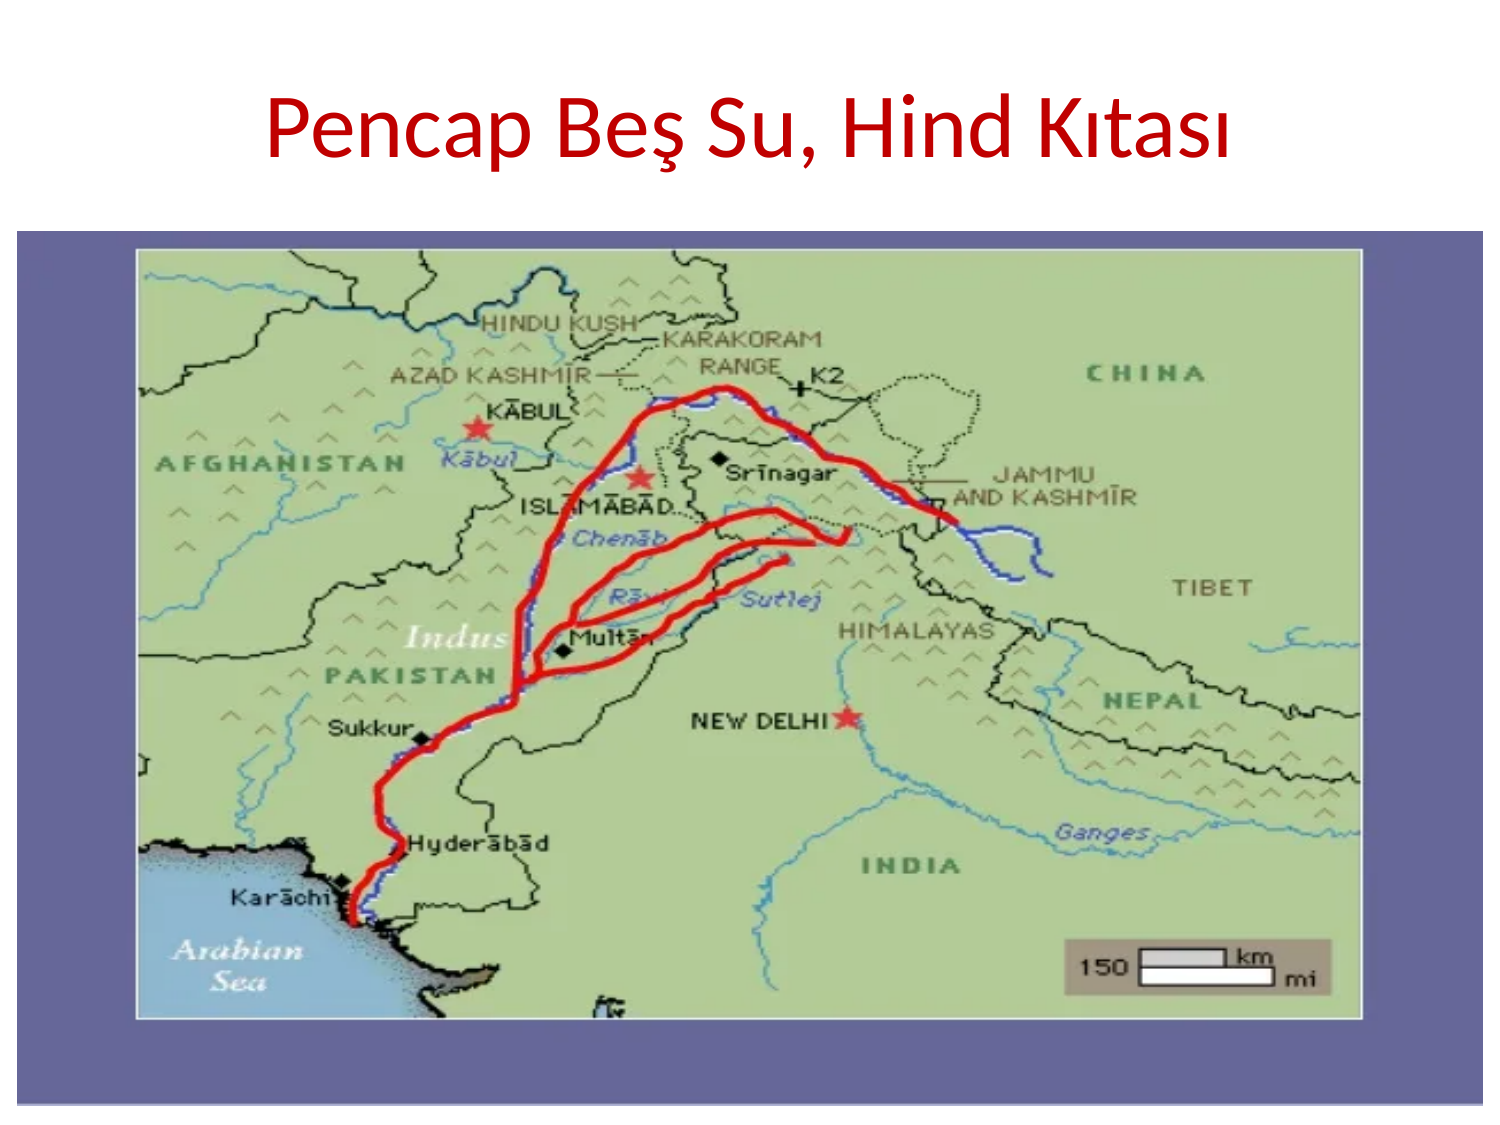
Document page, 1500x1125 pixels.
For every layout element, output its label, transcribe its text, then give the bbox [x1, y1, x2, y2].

title Pencap Beş Su, Hind Kıtası [75, 45, 1425, 197]
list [17, 231, 1483, 1107]
